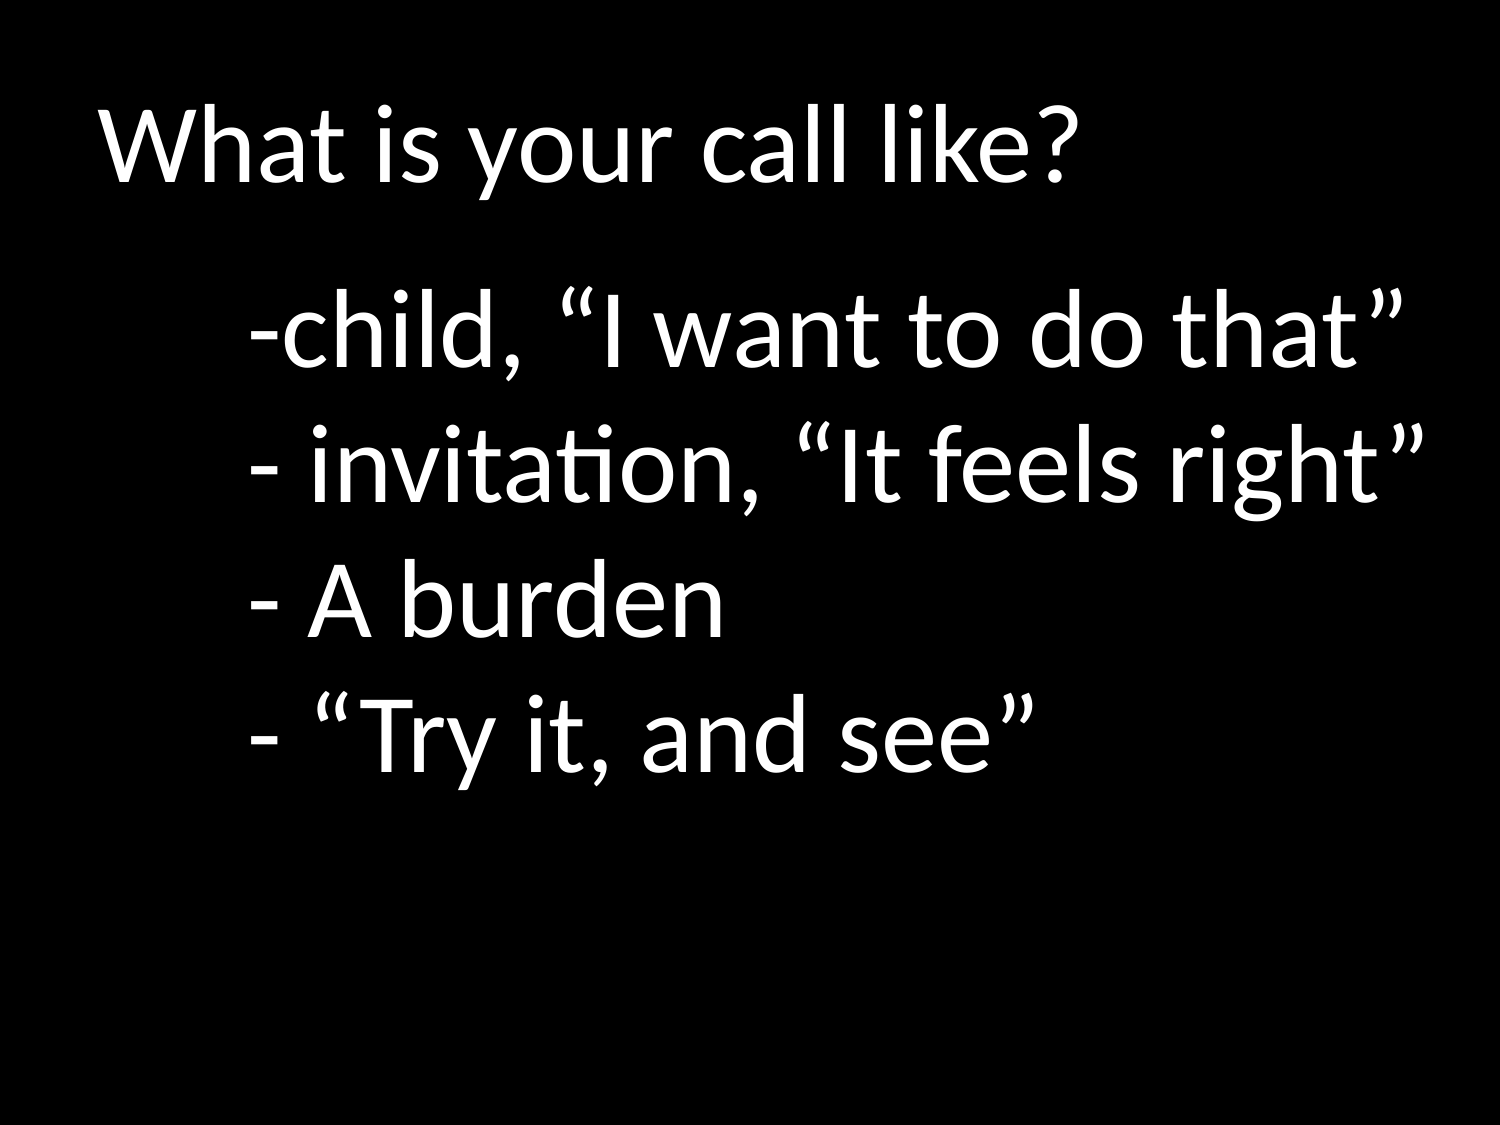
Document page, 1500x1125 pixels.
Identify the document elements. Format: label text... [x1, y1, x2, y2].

text_box What is your call like? -child, “I want to do that” - invitation, “It feels right” - A burden - “Try it, and see” [82, 62, 1452, 803]
